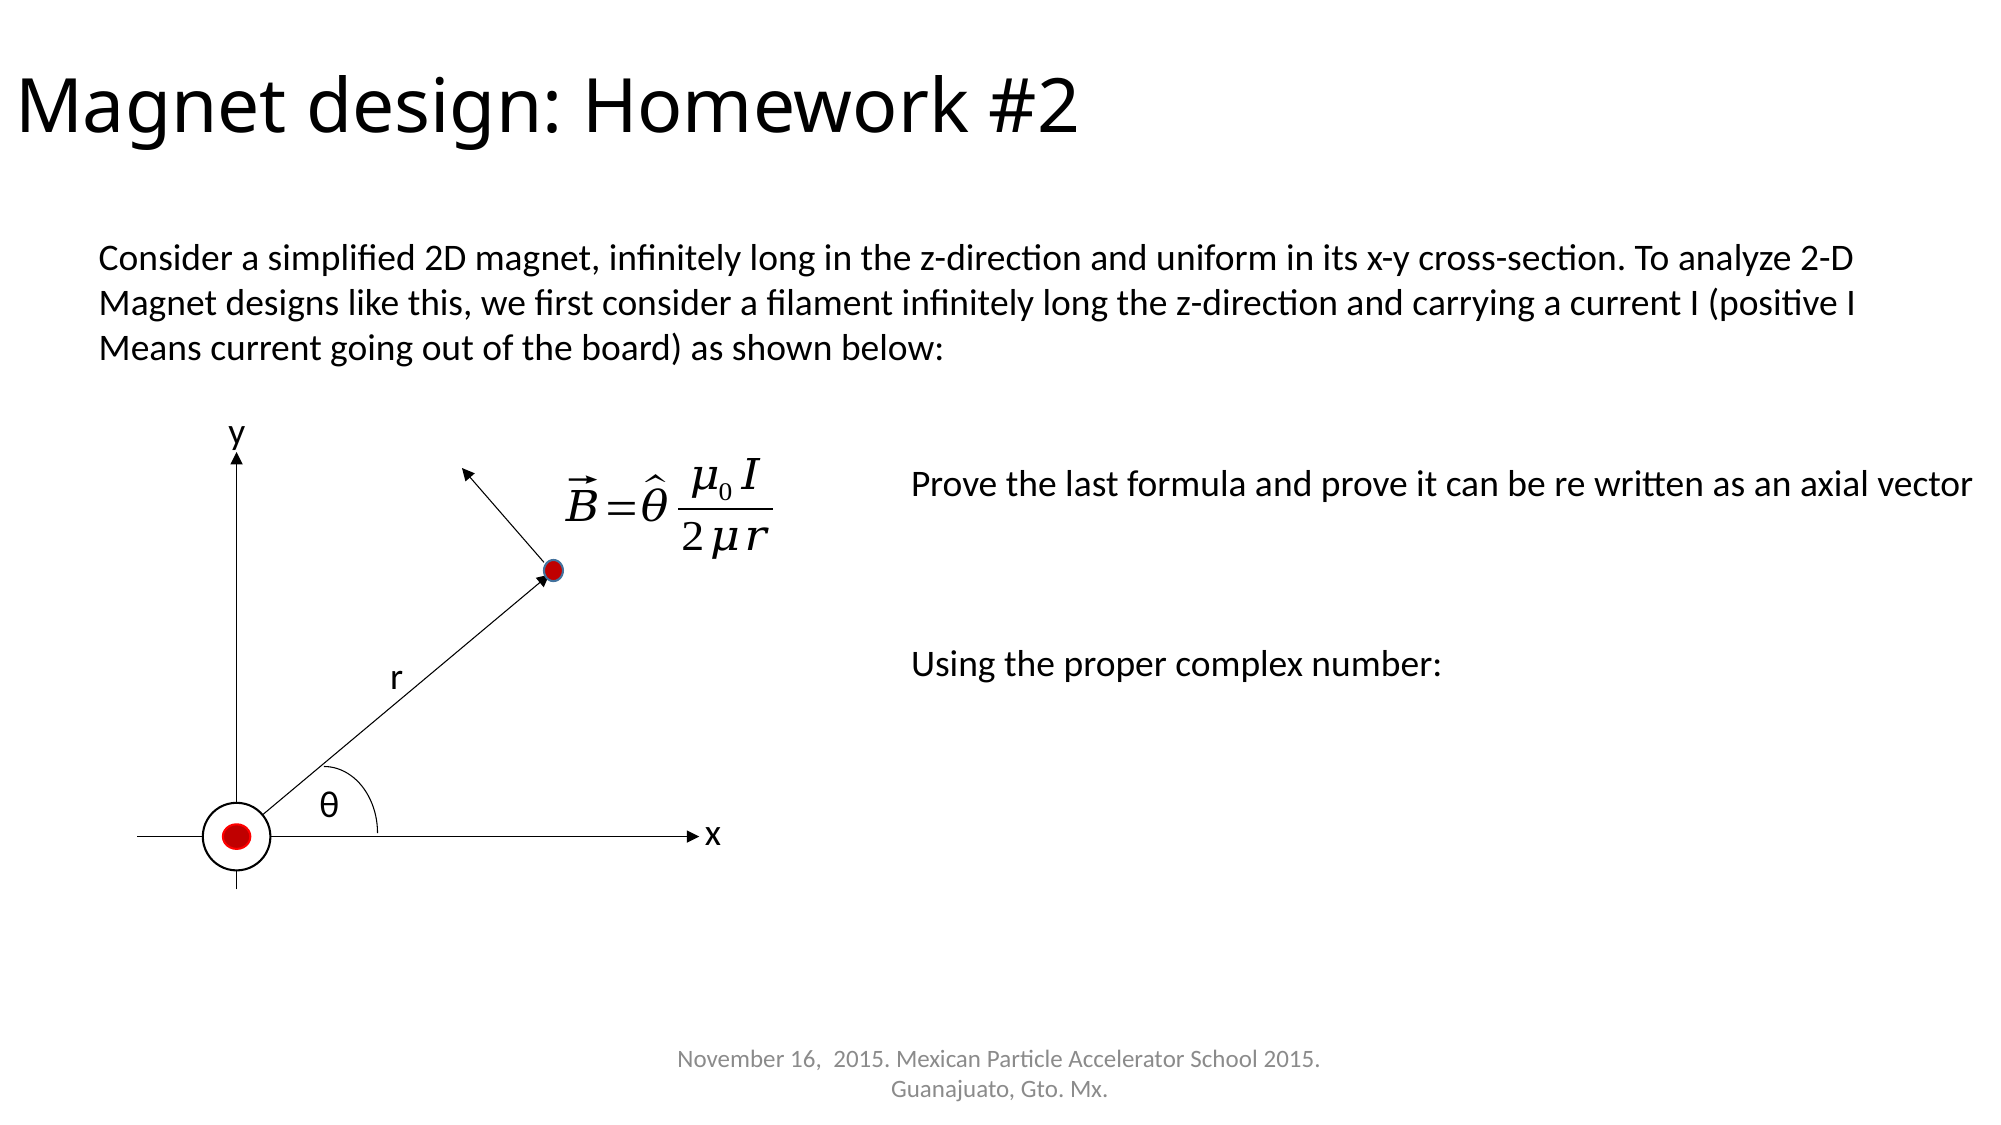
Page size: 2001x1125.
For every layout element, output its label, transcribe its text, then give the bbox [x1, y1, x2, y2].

text_box [542, 558, 565, 583]
text_box [237, 837, 272, 872]
text_box Consider a simplified 2D magnet, infinitely long in the z-direction and uniform in its x-y cross-section. To analyze 2-D Magnet designs like this, we first consider a filament infinitely long the z-direction and carrying a current I (positive I Means current going out of the board) as shown below: [83, 226, 1880, 376]
footer November 16, 2015. Mexican Particle Accelerator School 2015. Guanajuato, Gto. Mx. [662, 1042, 1338, 1103]
text_box [221, 837, 236, 850]
title Magnet design: Homework #2 [0, 7, 1725, 211]
text_box y [213, 399, 261, 460]
text_box [237, 837, 252, 850]
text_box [237, 574, 550, 836]
text_box x [690, 800, 736, 860]
text_box [201, 837, 236, 872]
text_box [201, 801, 236, 836]
text_box [221, 823, 236, 836]
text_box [461, 467, 544, 563]
